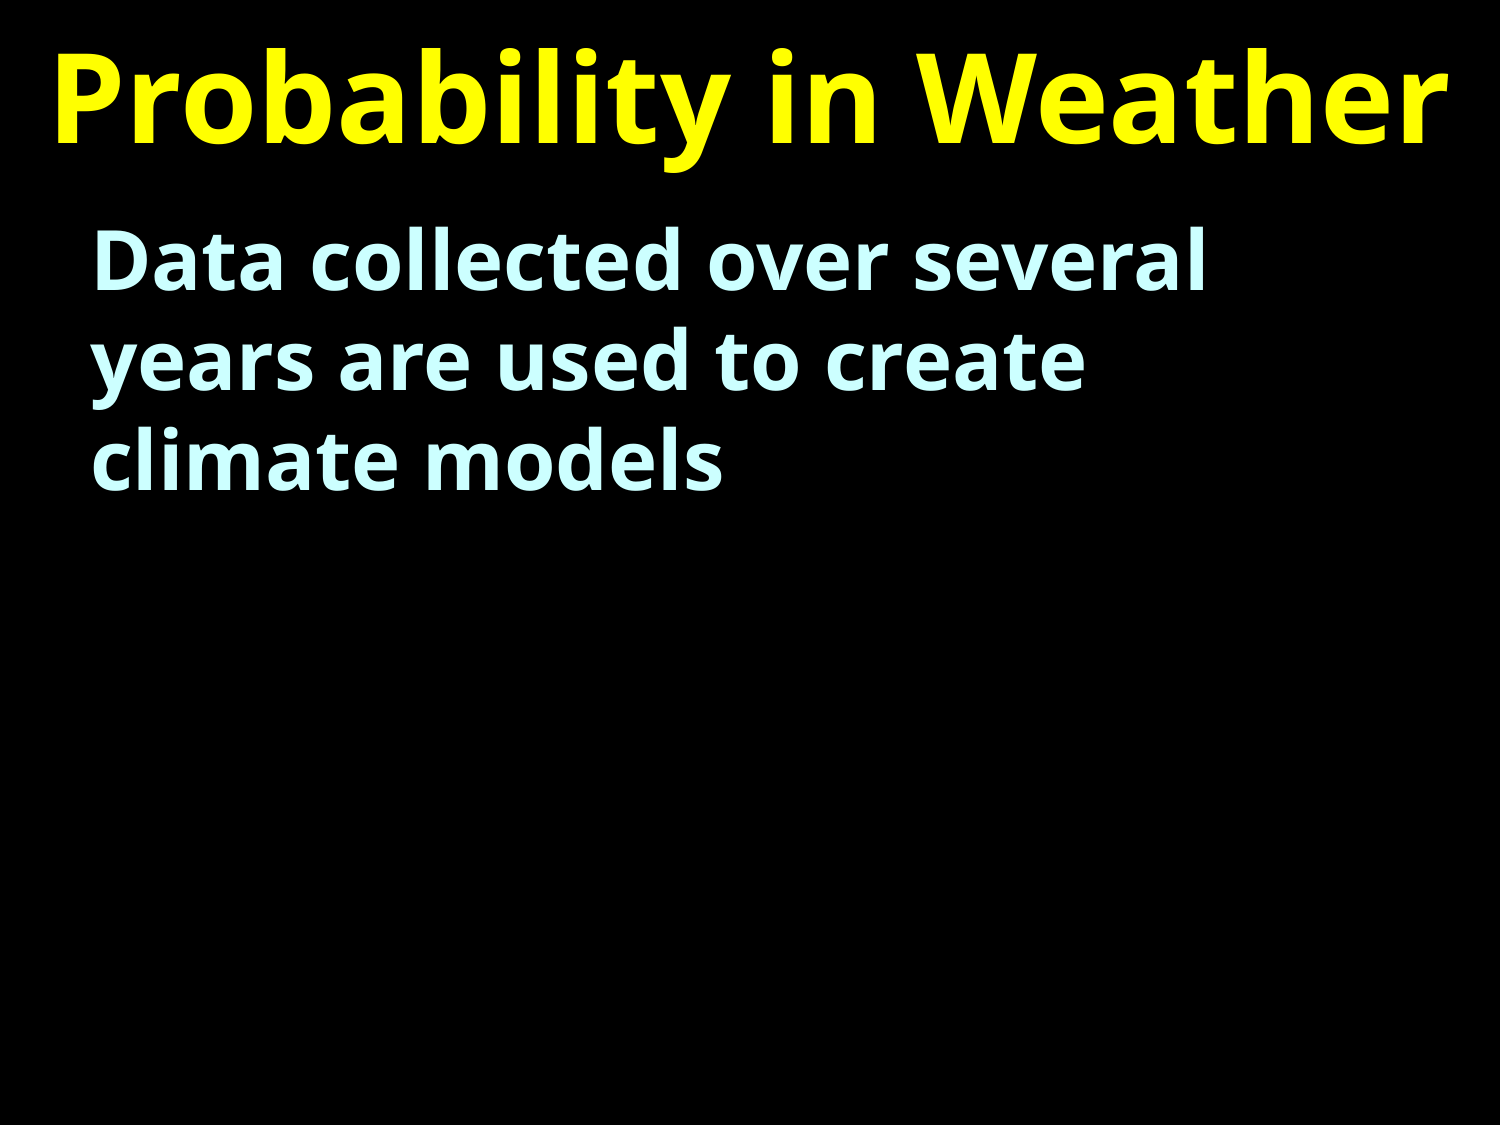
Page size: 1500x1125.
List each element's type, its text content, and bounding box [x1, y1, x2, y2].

list Data collected over several years are used to create climate models [75, 200, 1425, 1125]
title Probability in Weather [0, 0, 1500, 188]
